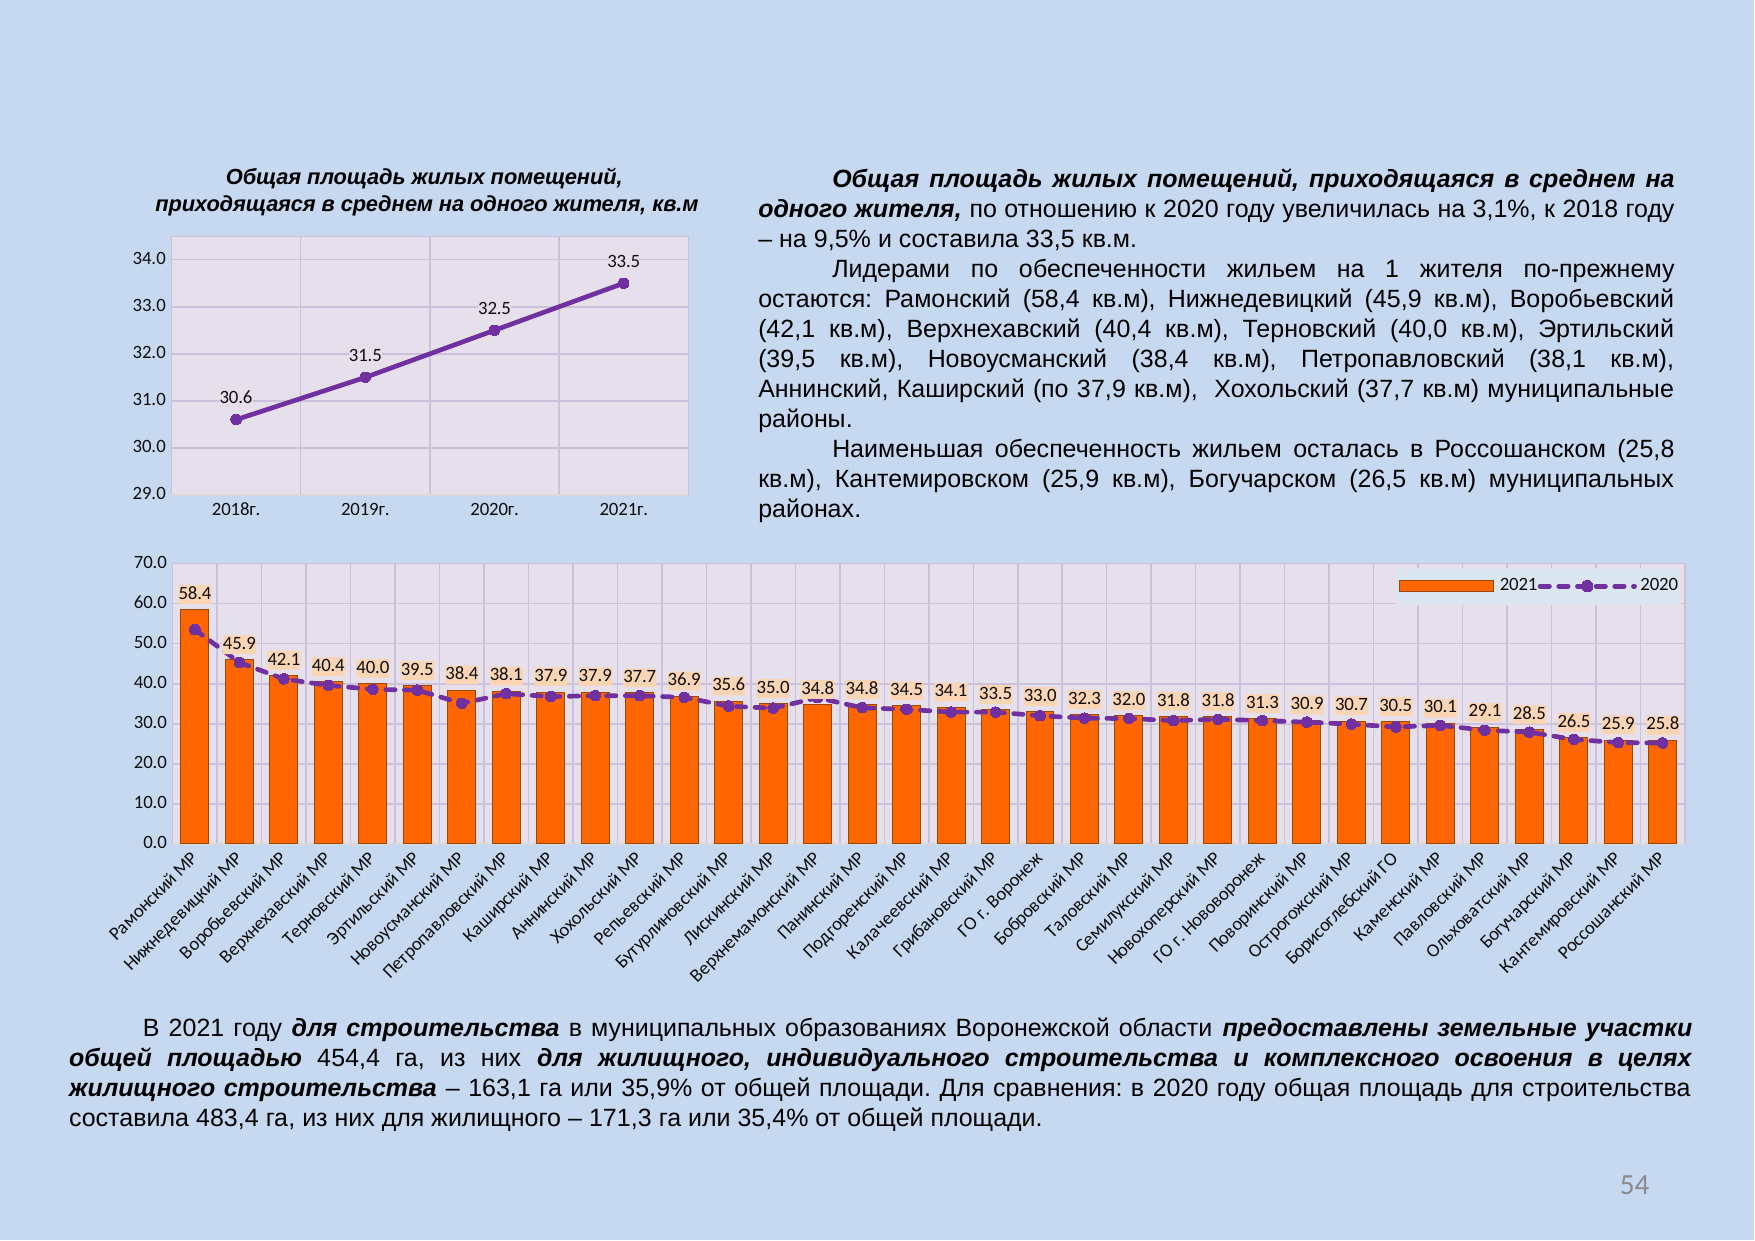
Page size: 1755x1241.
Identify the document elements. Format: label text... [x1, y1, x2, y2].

slide_number 54 [1257, 1149, 1667, 1216]
text_box В 2021 году для строительства в муниципальных образованиях Воронежской области предоставлены земельные участки общей площадью 454,4 га, из них для жилищного, индивидуального строительства и комплексного освоения в целях жилищного строительства – 163,1 га или 35,9% от общей площади. Для сравнения: в 2020 году общая площадь для строительства составила 483,4 га, из них для жилищного – 171,3 га или 35,4% от общей площади. [54, 1003, 1708, 1139]
text_box Общая площадь жилых помещений, приходящаяся в среднем на одного жителя, по отношению к 2020 году увеличилась на 3,1%, к 2018 году – на 9,5% и составила 33,5 кв.м. Лидерами по обеспеченности жильем на 1 жителя по-прежнему остаются: Рамонский (58,4 кв.м), Нижнедевицкий (45,9 кв.м), Воробьевский (42,1 кв.м), Верхнехавский (40,4 кв.м), Терновский (40,0 кв.м), Эртильский (39,5 кв.м), Новоусманский (38,4 кв.м), Петропавловский (38,1 кв.м), Аннинский, Каширский (по 37,9 кв.м), Хохольский (37,7 кв.м) муниципальные районы. Наименьшая обеспеченность жильем осталась в Россошанском (25,8 кв.м), Кантемировском (25,9 кв.м), Богучарском (26,5 кв.м) муниципальных районах. [743, 155, 1691, 538]
text_box Общая площадь жилых помещений, приходящаяся в среднем на одного жителя, кв.м [140, 155, 715, 223]
chart [120, 230, 701, 526]
chart [89, 538, 1709, 1044]
